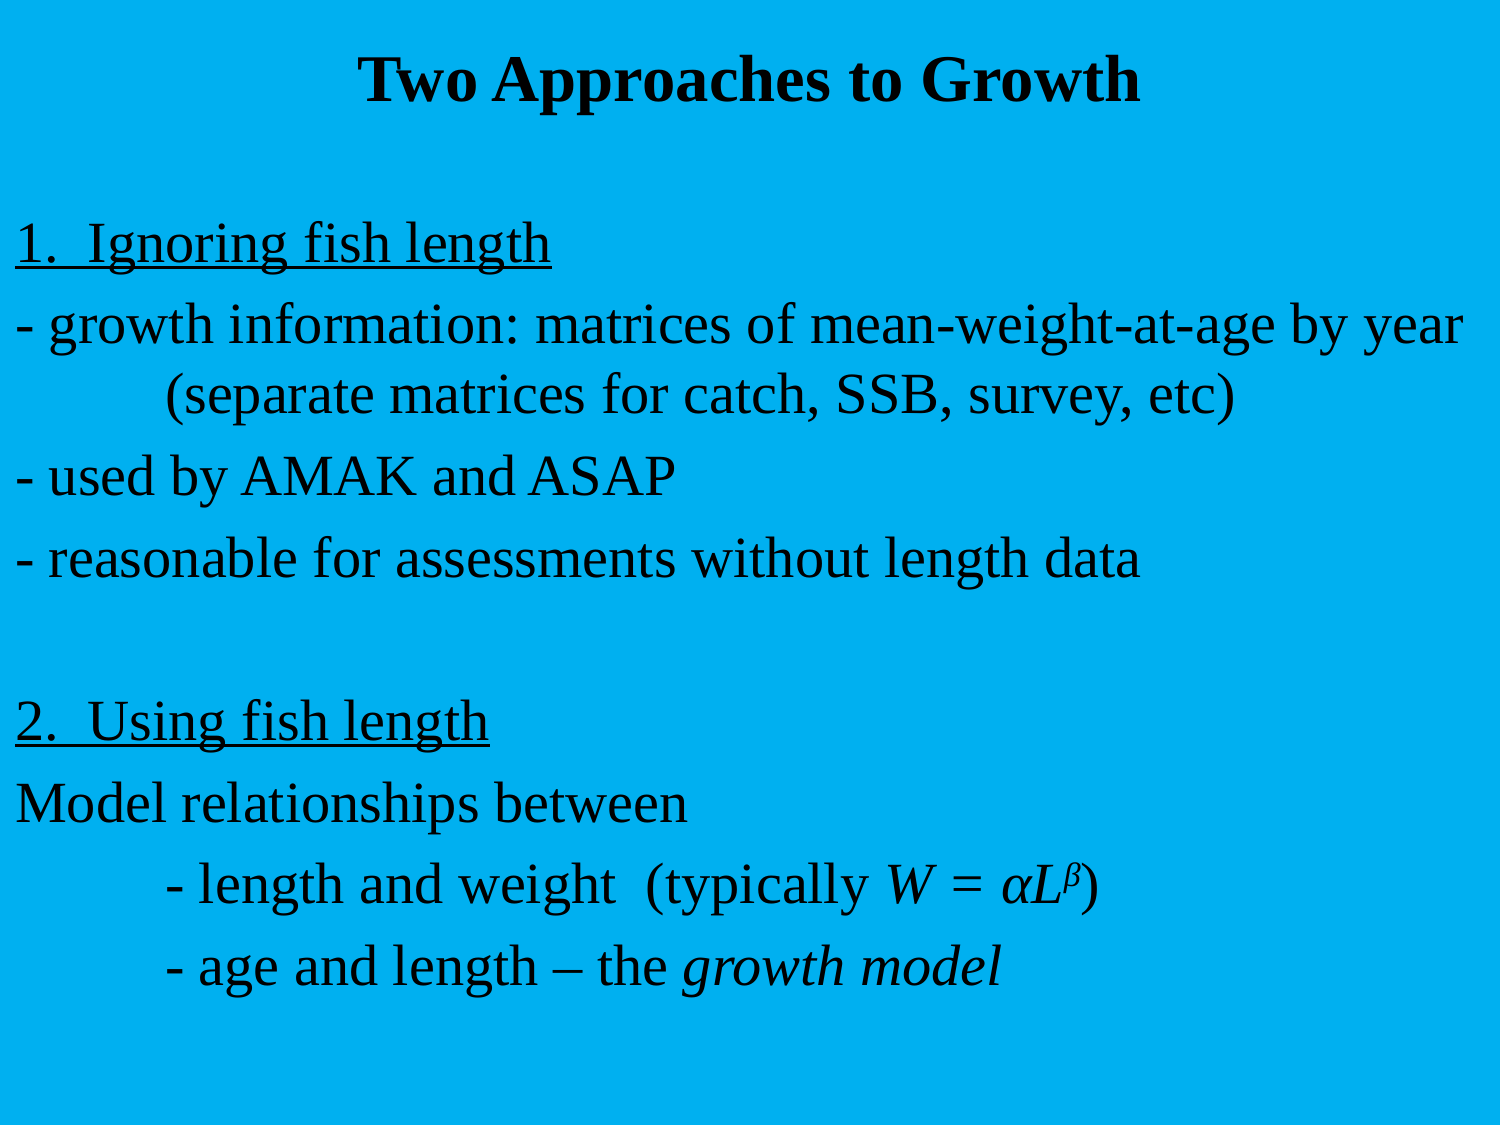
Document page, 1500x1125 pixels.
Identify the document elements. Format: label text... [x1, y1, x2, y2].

list 1. Ignoring fish length - growth information: matrices of mean-weight-at-age by year (separate matrices for catch, SSB, survey, etc) - used by AMAK and ASAP - reasonable for assessments without length data 2. Using fish length Model relationships between - length and weight (typically W = αLβ) - age and length – the growth model [0, 196, 1500, 1125]
title Two Approaches to Growth [0, 0, 1500, 149]
